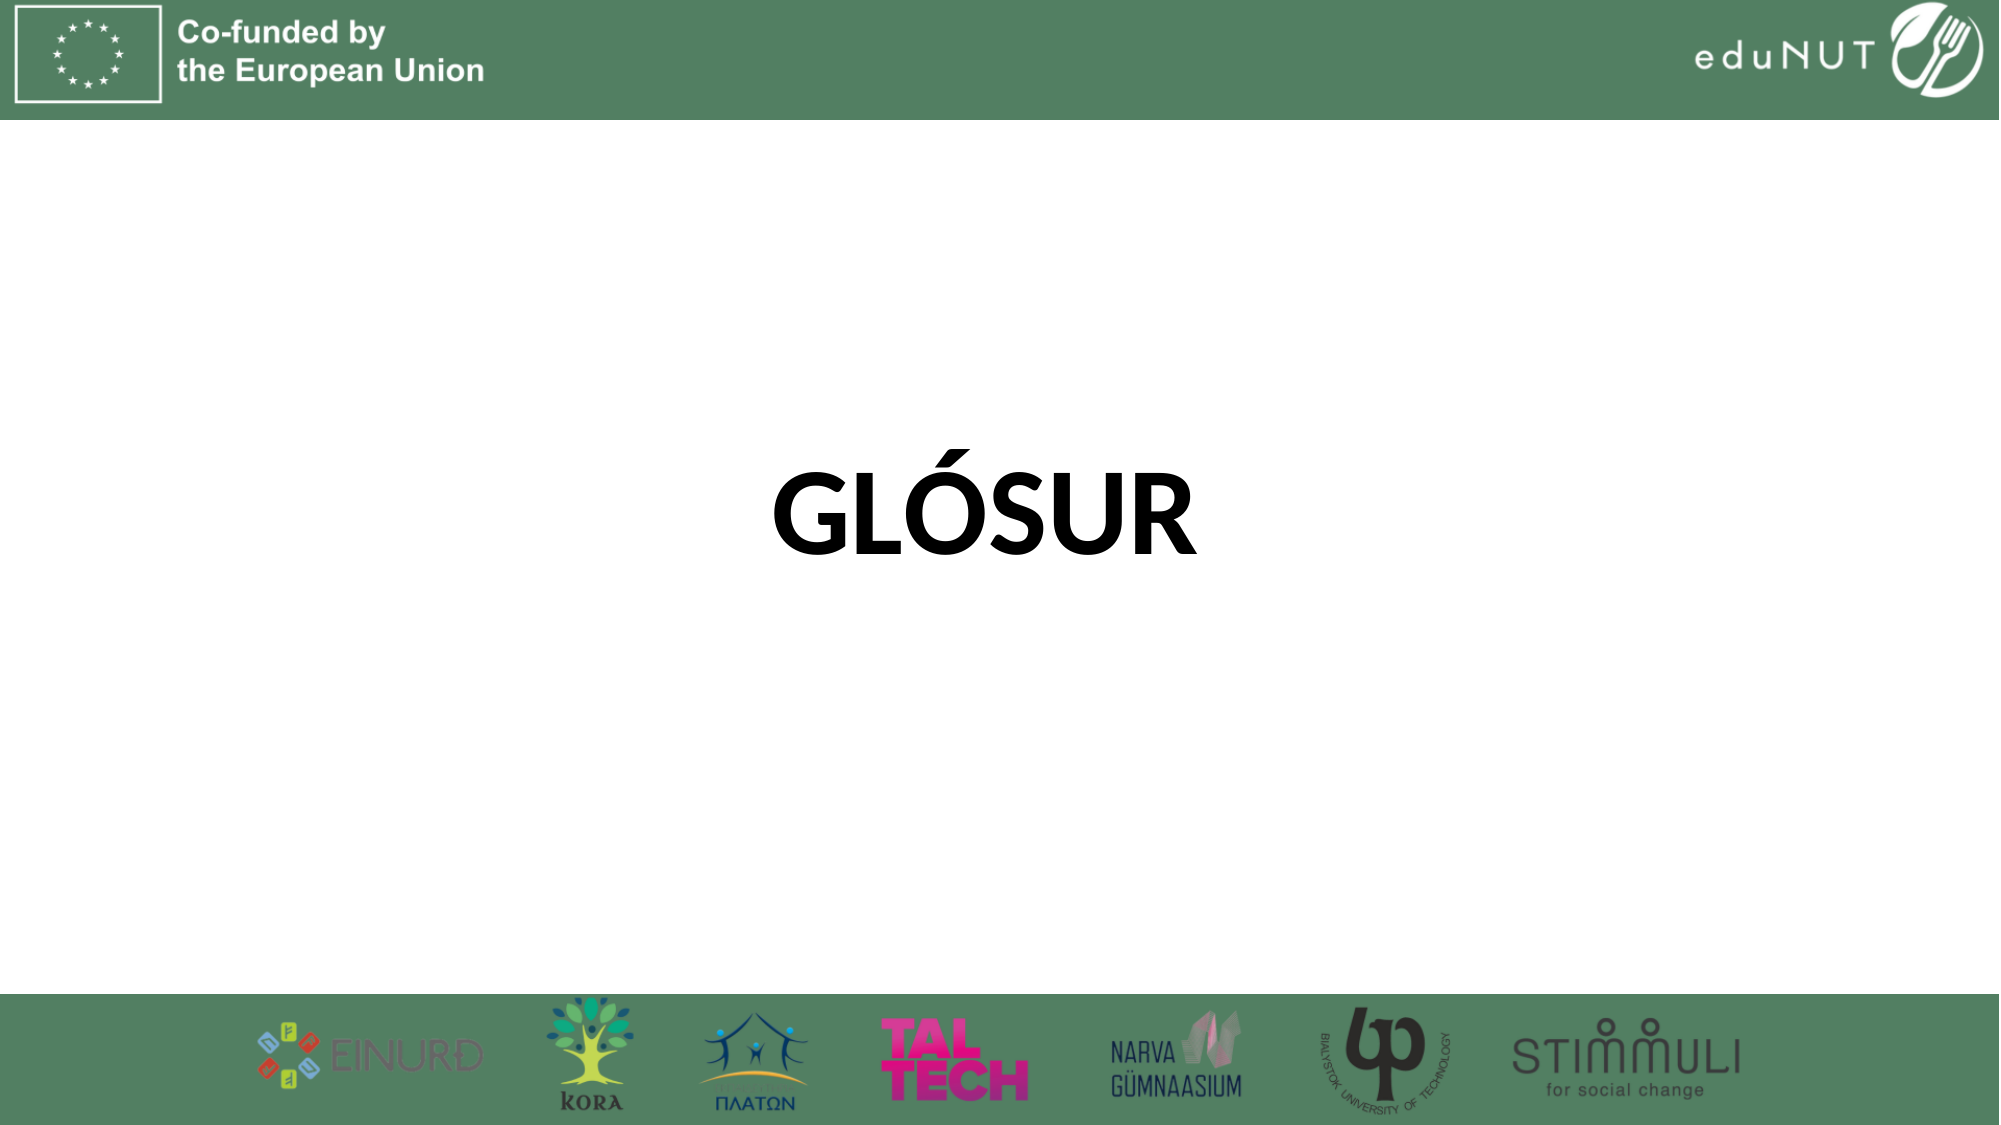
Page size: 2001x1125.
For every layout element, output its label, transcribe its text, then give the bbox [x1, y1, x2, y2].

picture [0, 0, 1999, 120]
picture [0, 994, 1999, 1125]
title Glósur [136, 114, 1862, 589]
